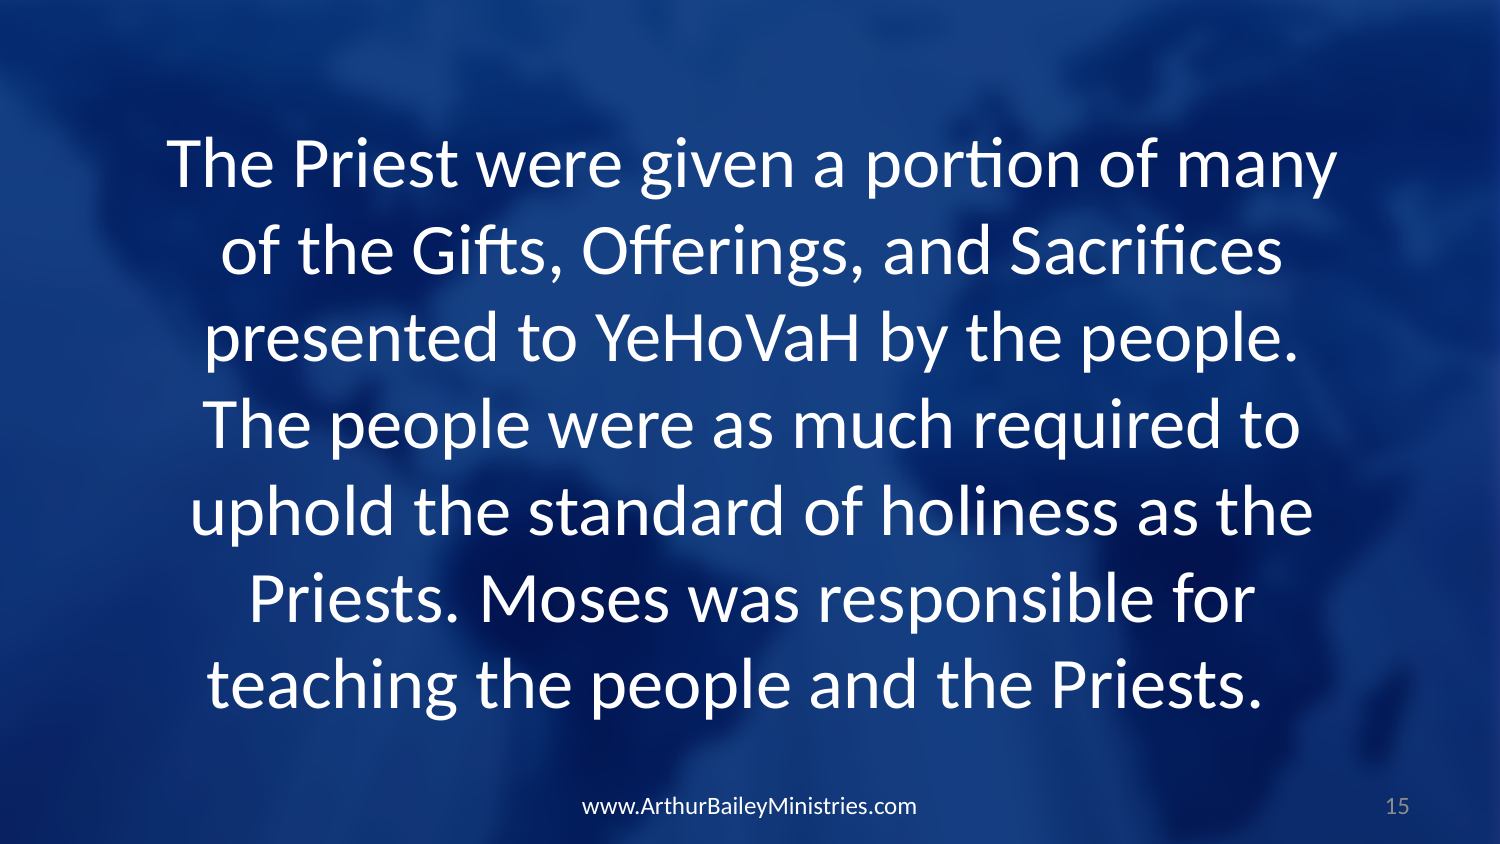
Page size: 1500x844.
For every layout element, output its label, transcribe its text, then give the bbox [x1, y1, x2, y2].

list The Priest were given a portion of many of the Gifts, Offerings, and Sacrifices presented to YeHoVaH by the people. The people were as much required to uphold the standard of holiness as the Priests. Moses was responsible for teaching the people and the Priests. [151, 107, 1355, 741]
slide_number 15 [1074, 782, 1425, 827]
footer www.ArthurBaileyMinistries.com [512, 782, 988, 827]
picture [0, 0, 1500, 844]
